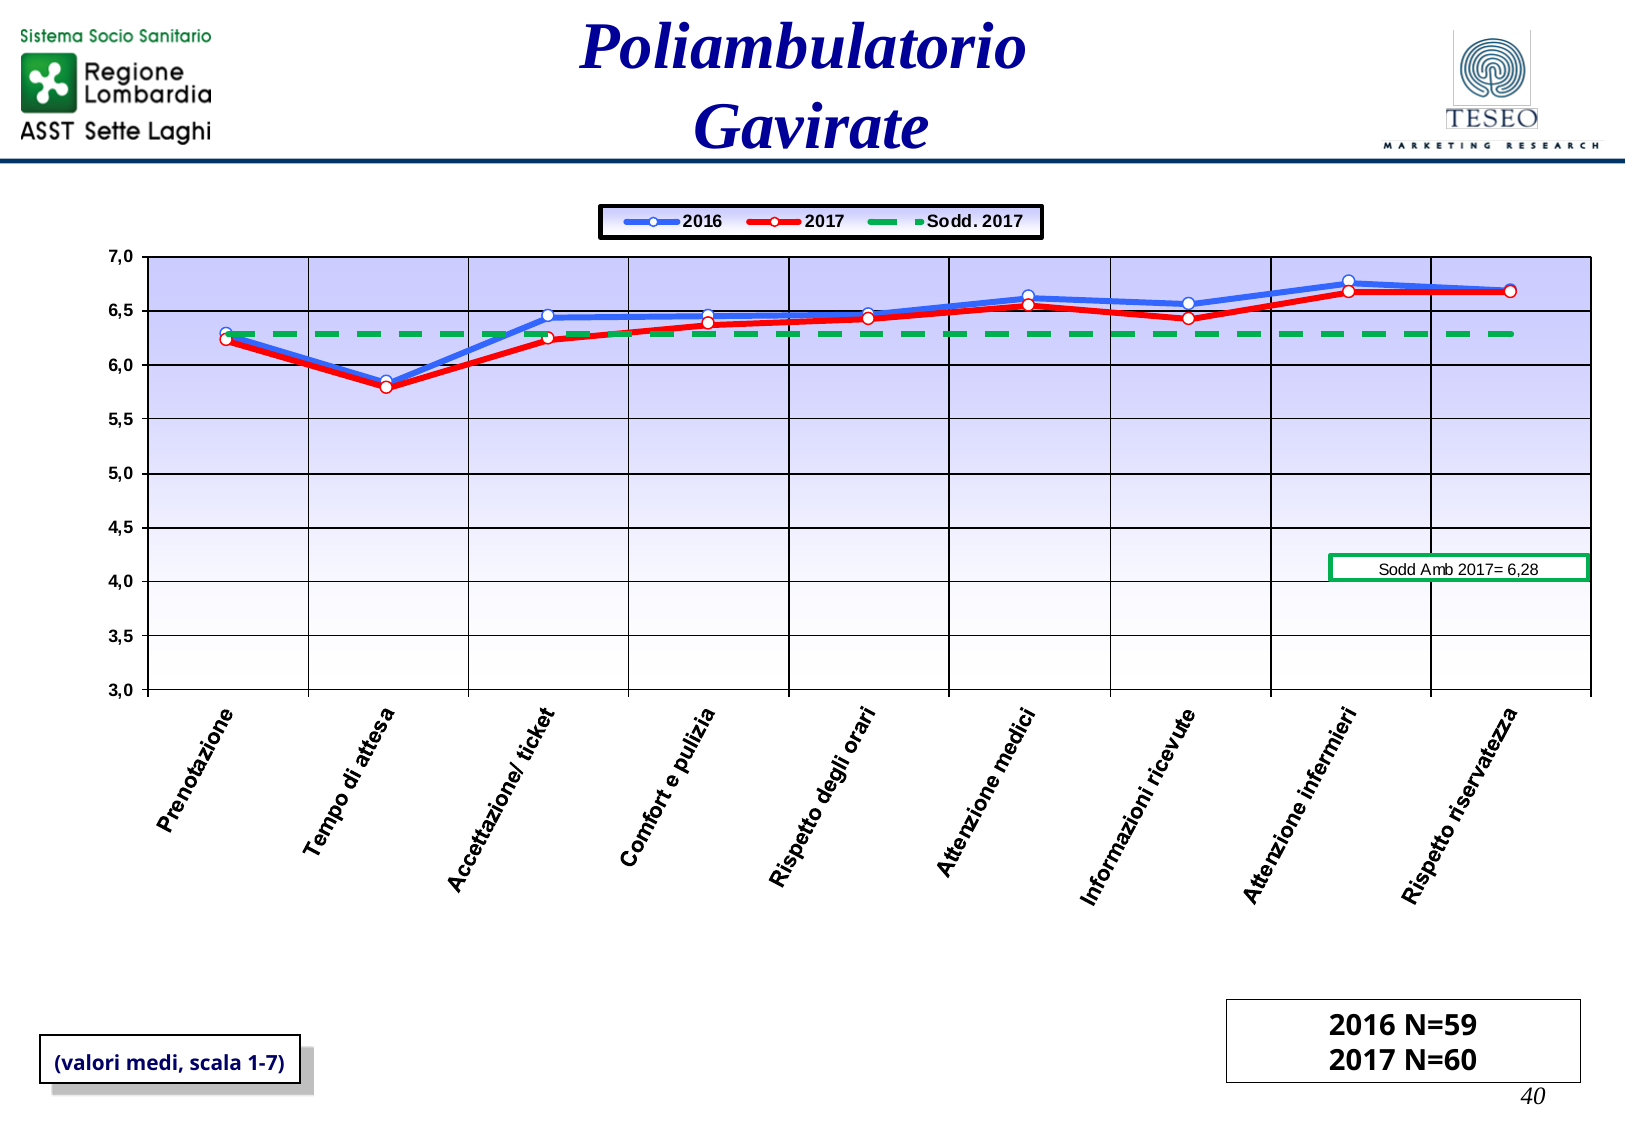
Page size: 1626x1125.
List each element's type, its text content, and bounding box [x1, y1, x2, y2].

picture [36, 193, 1605, 1083]
text_box Poliambulatorio Gavirate [268, 19, 1356, 144]
picture [1381, 30, 1604, 149]
picture [21, 26, 211, 148]
